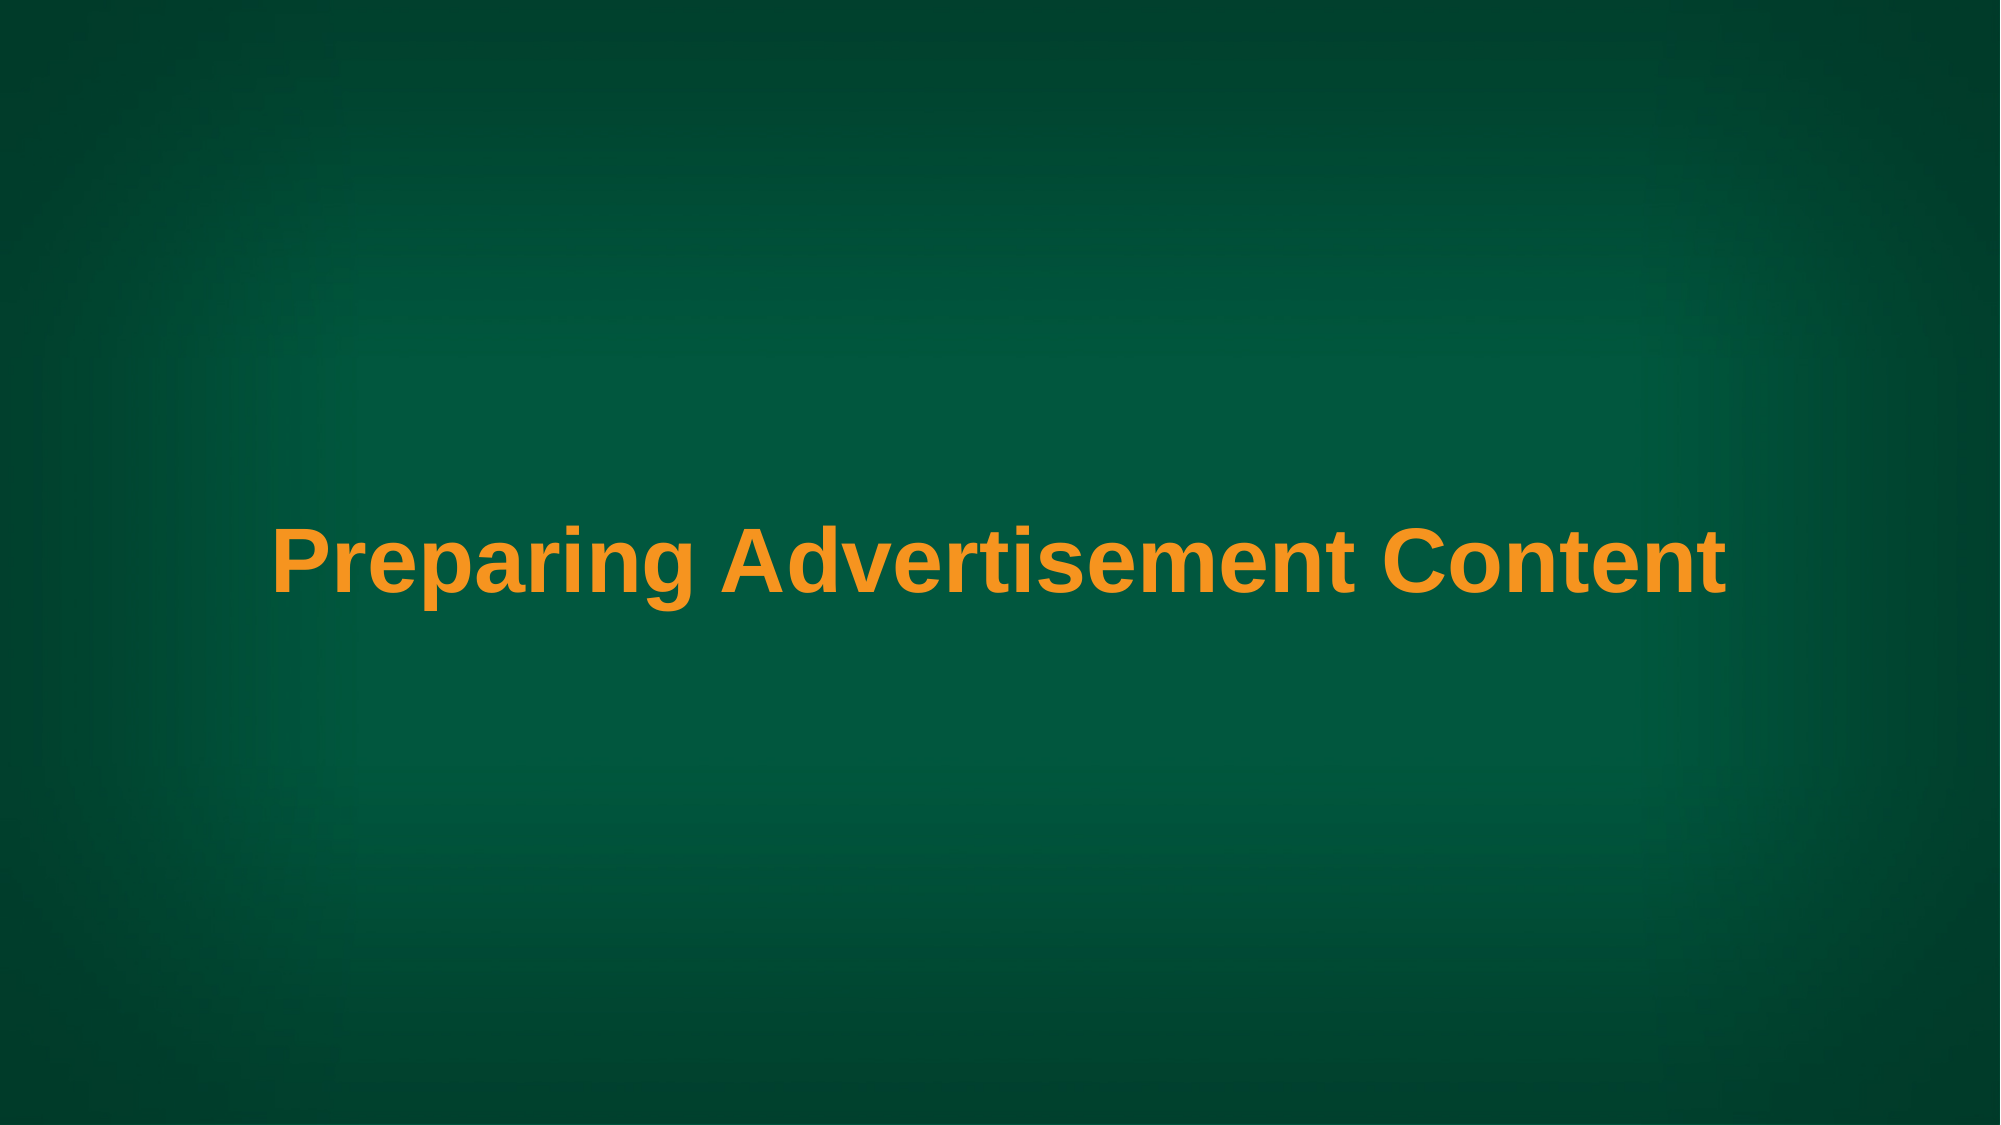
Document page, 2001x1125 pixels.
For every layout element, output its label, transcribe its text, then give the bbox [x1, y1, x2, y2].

title Preparing Advertisement Content [137, 337, 1863, 788]
picture [0, 0, 2000, 1125]
